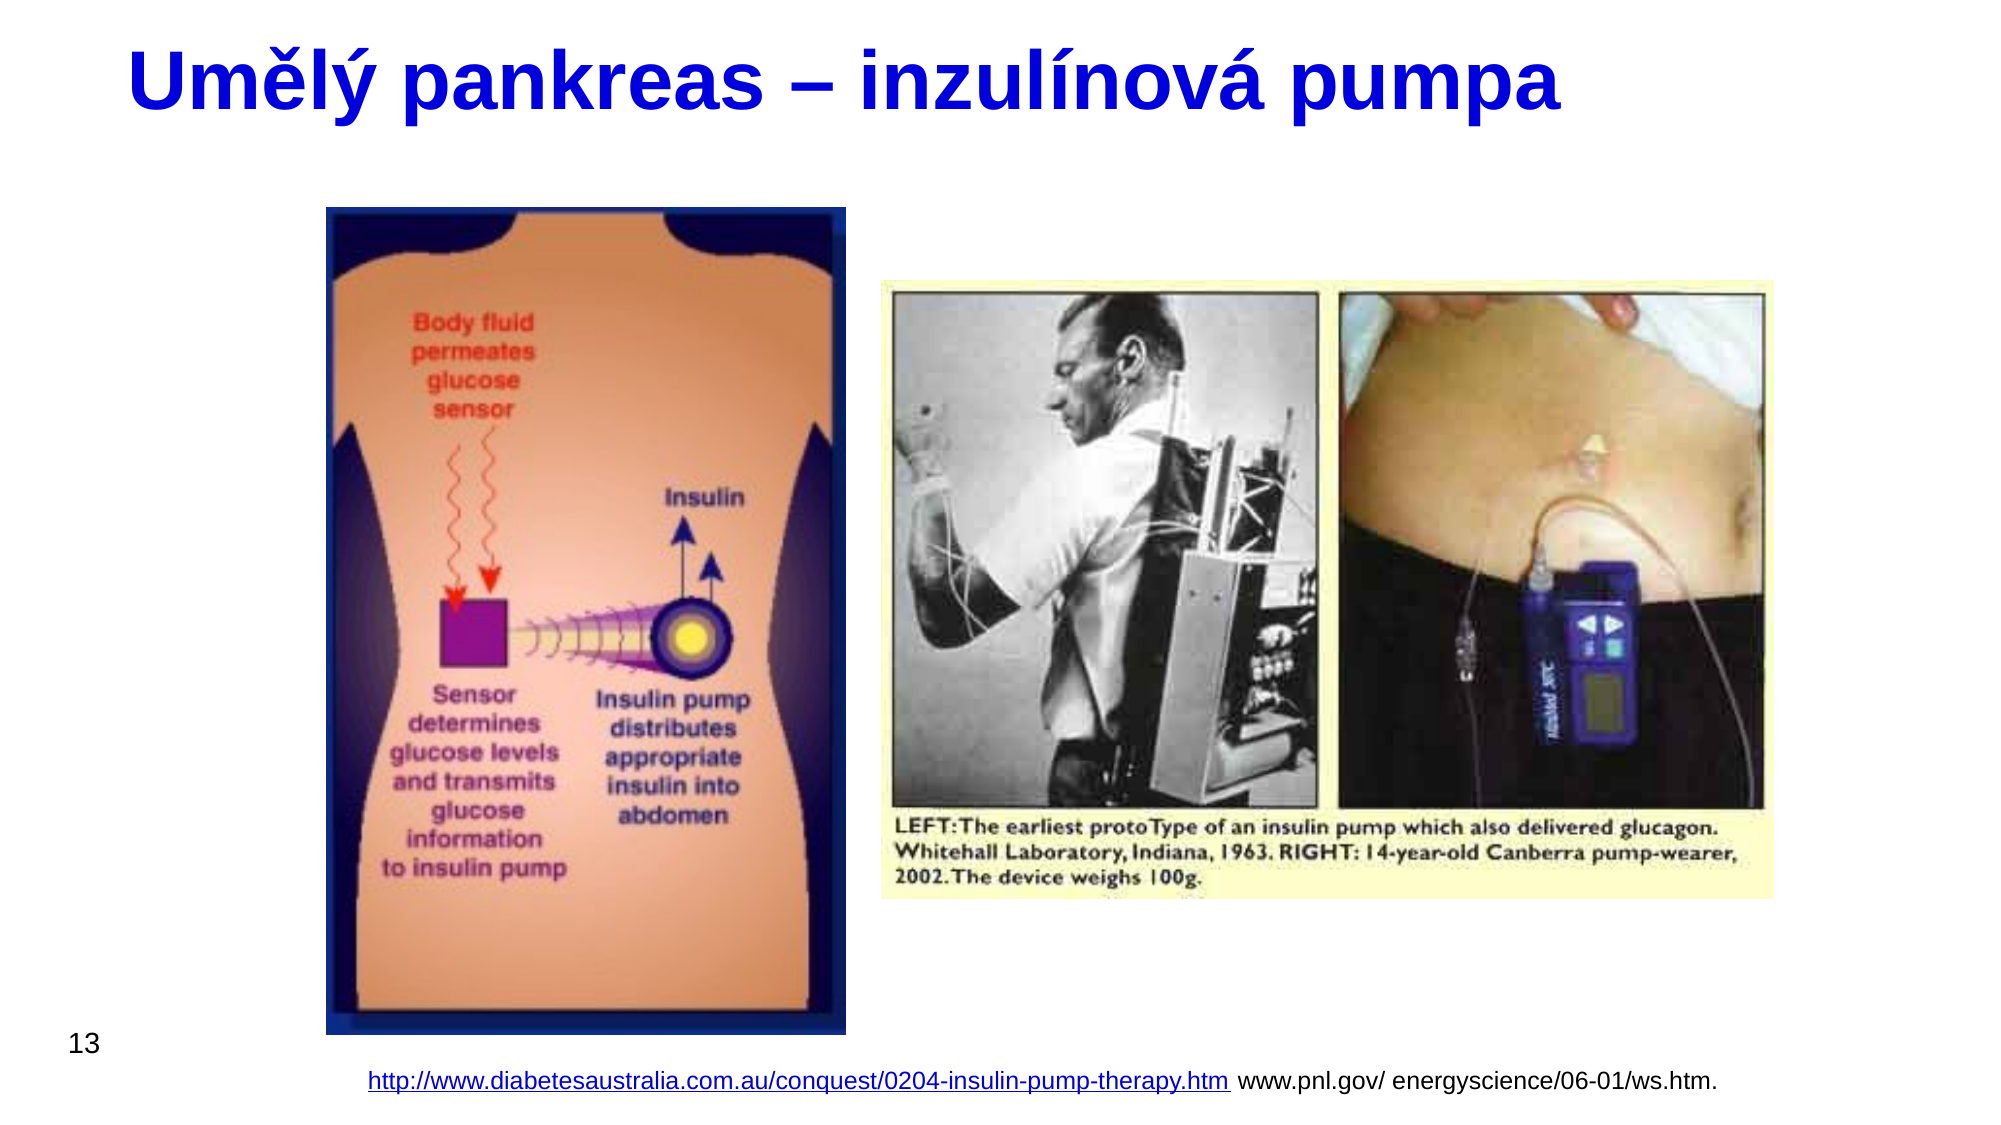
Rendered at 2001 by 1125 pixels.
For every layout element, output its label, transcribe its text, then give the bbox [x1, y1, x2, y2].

slide_number 13 [67, 1021, 110, 1063]
picture [326, 207, 846, 1036]
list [881, 280, 1774, 900]
list http://www.diabetesaustralia.com.au/conquest/0204-insulin-pump-therapy.htm www.pnl.gov/ energyscience/06-01/ws.htm. [367, 1070, 1750, 1125]
title Umělý pankreas – inzulínová pumpa [127, 42, 1603, 139]
